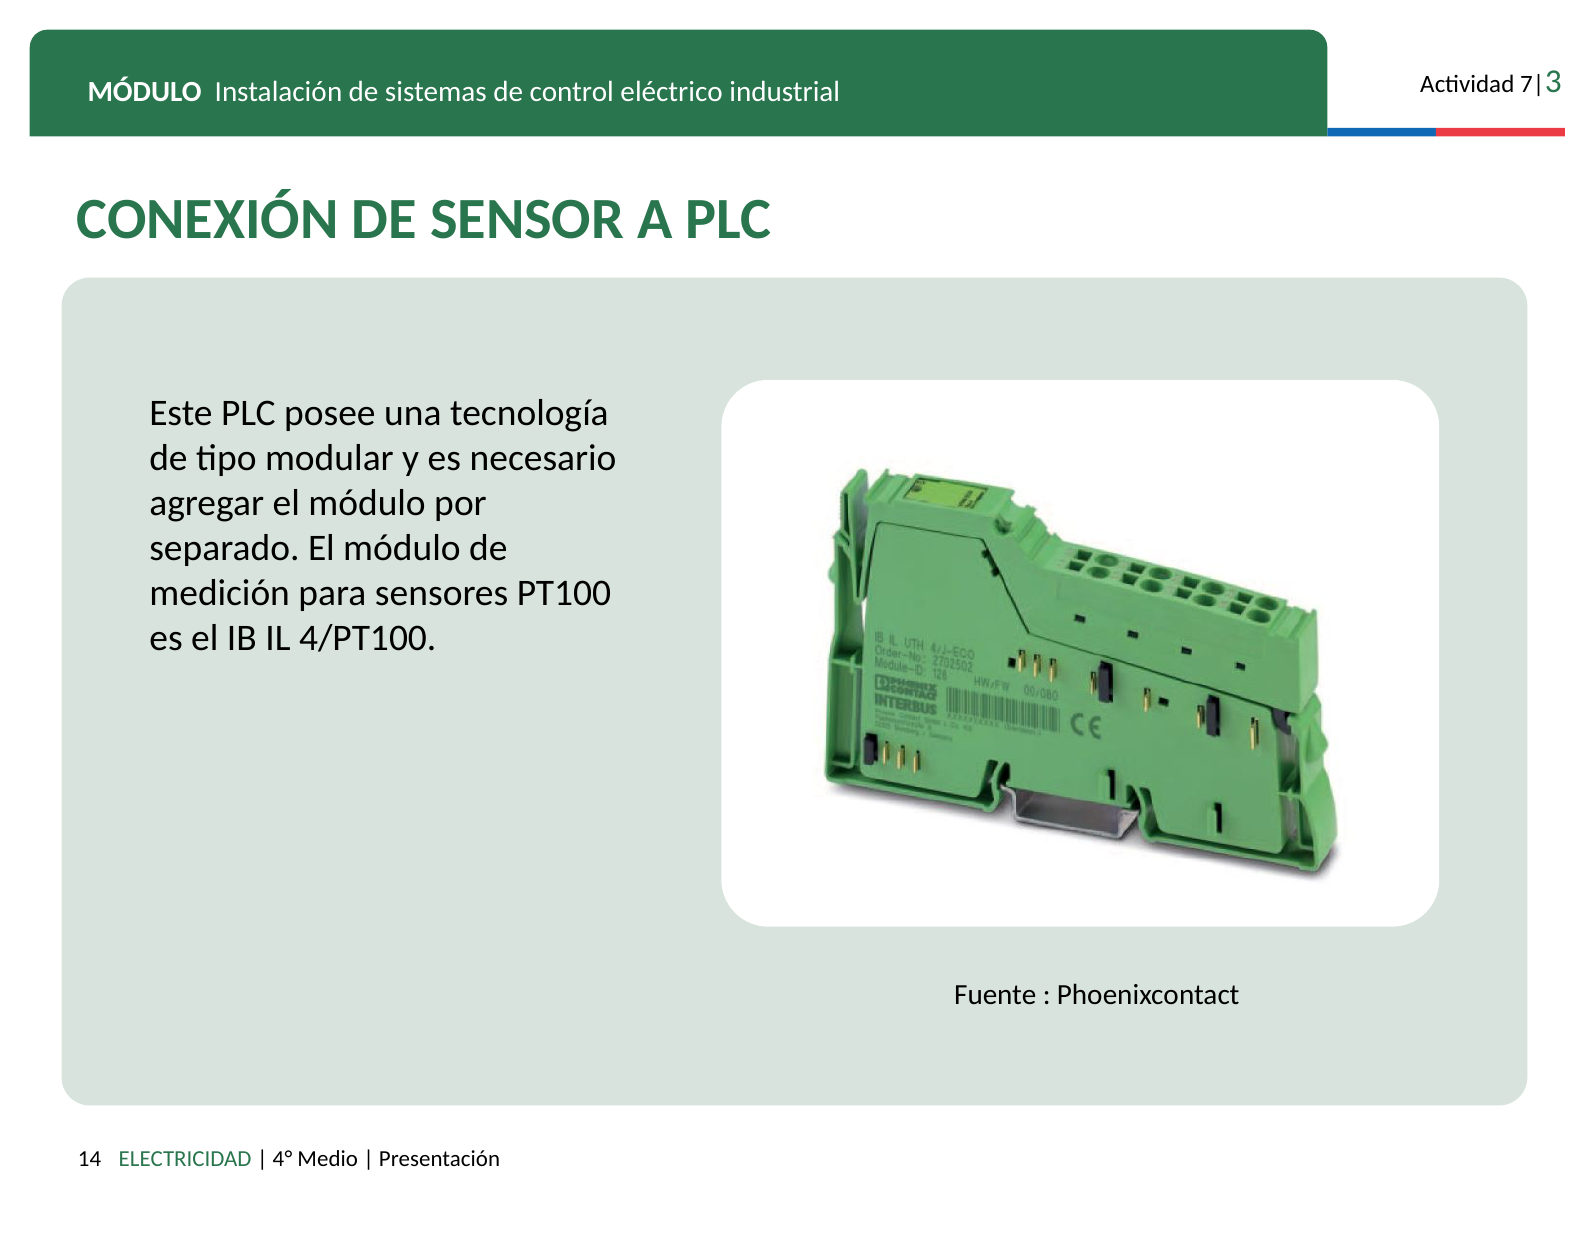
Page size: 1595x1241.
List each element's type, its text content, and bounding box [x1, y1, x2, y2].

text_box Fuente : Phoenixcontact [915, 956, 1279, 1029]
text_box [61, 277, 1528, 1106]
text_box Este PLC posee una tecnología de tipo modular y es necesario agregar el módulo por separado. El módulo de medición para sensores PT100 es el IB IL 4/PT100. [134, 379, 647, 668]
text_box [721, 379, 1440, 927]
text_box CONEXIÓN DE SENSOR A PLC [61, 193, 1209, 252]
